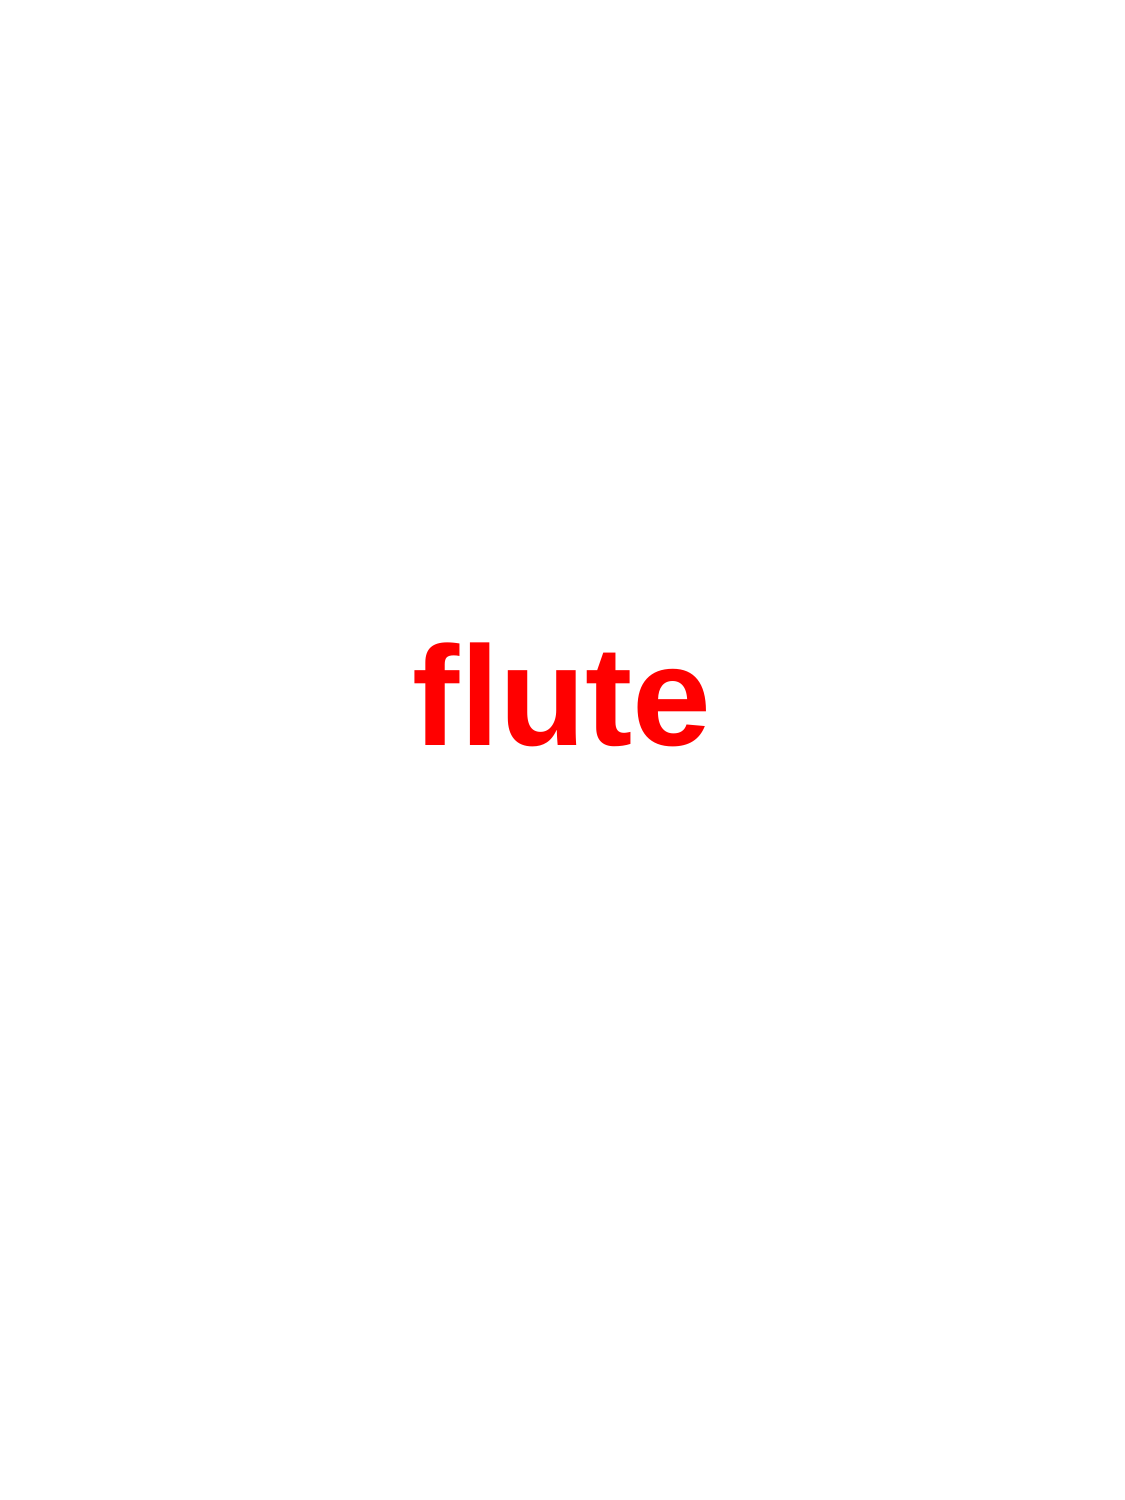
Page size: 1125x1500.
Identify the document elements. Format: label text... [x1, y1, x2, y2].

text_box flute [0, 596, 1125, 941]
